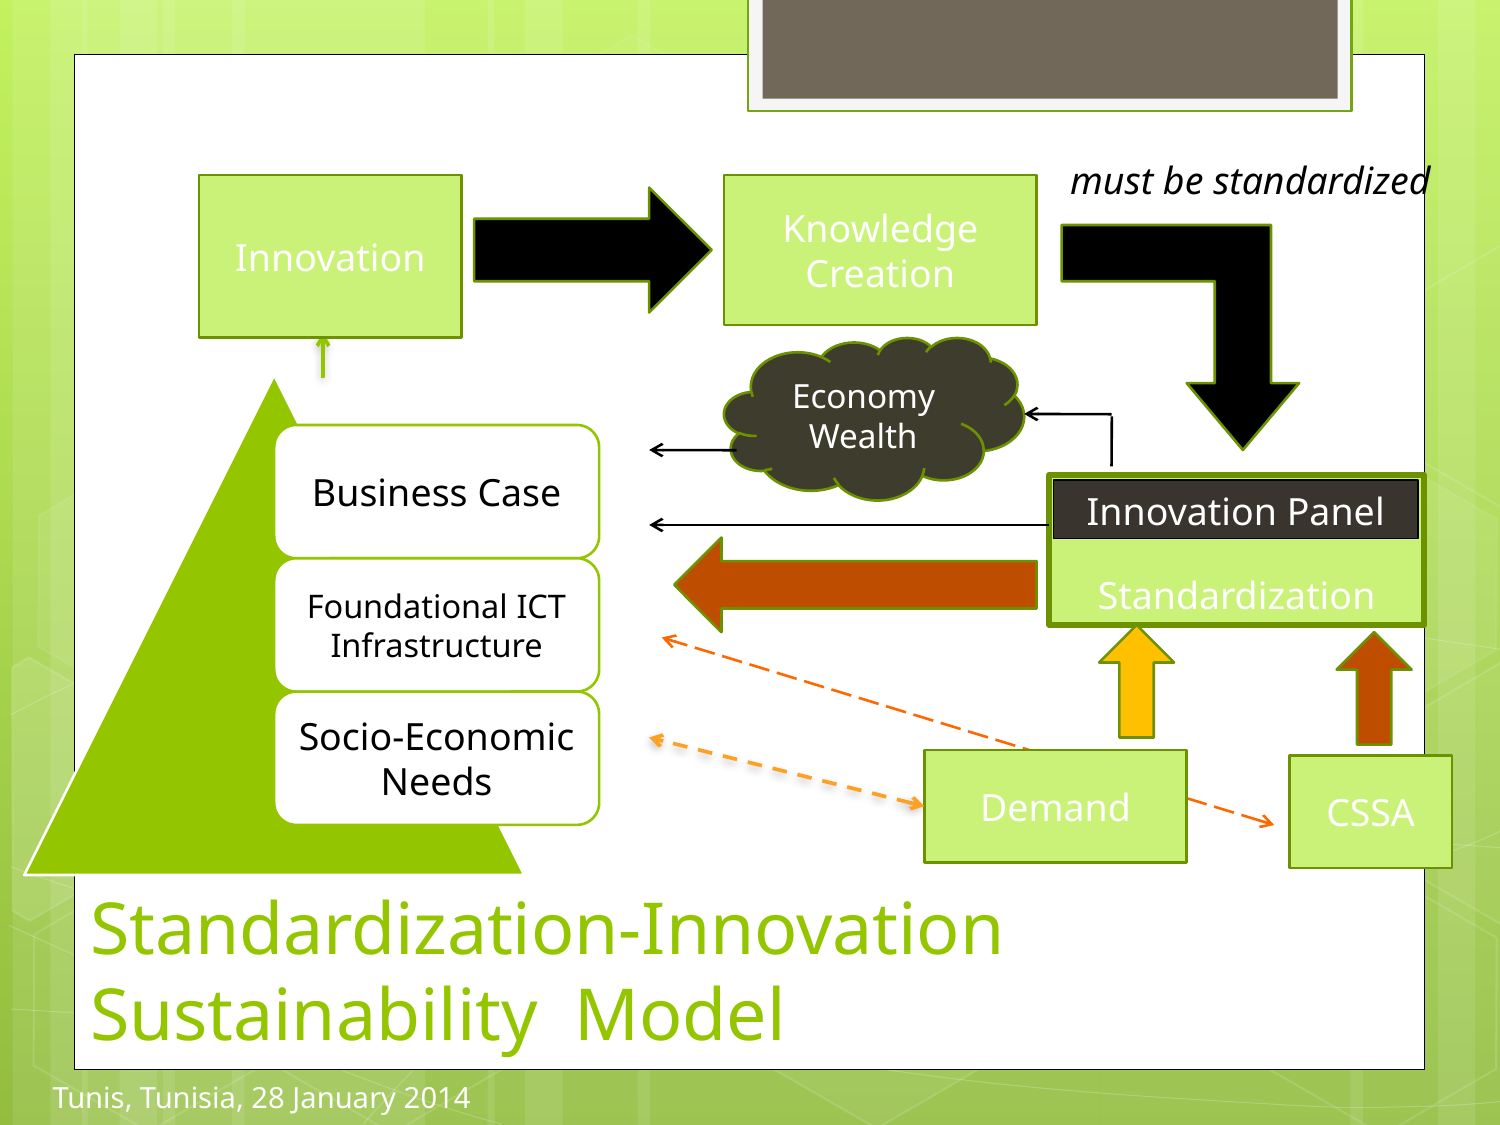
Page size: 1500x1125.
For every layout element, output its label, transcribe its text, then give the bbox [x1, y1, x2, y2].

text_box Economy Wealth [722, 336, 1026, 502]
text_box Innovation Panel [1053, 479, 1418, 539]
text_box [661, 637, 1275, 826]
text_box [648, 737, 925, 807]
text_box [23, 374, 700, 876]
text_box [1124, 624, 1149, 635]
text_box [706, 536, 1038, 634]
text_box [1335, 631, 1413, 746]
text_box CSSA [1288, 754, 1453, 869]
text_box Knowledge Creation [723, 174, 1038, 326]
text_box Standardization [1048, 474, 1425, 626]
text_box Demand [923, 836, 1188, 864]
text_box Innovation [198, 174, 463, 339]
text_box [1060, 223, 1301, 452]
title Standardization-Innovation Sustainability Model [75, 875, 1304, 1063]
text_box must be standardized [1055, 149, 1447, 210]
text_box [472, 186, 713, 314]
